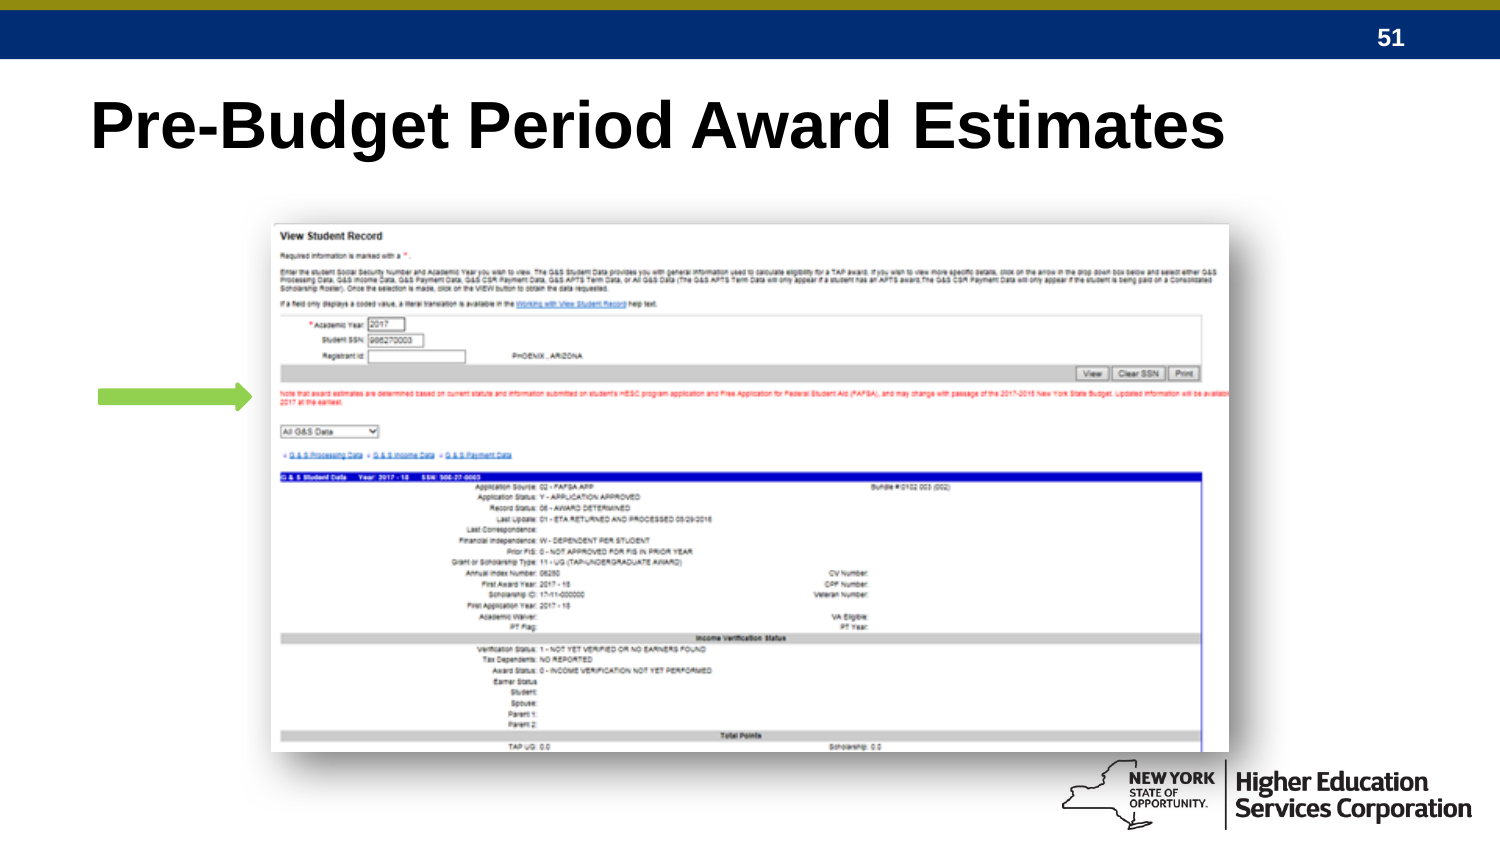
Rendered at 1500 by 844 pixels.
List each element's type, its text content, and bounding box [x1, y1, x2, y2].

title Pre-Budget Period Award Estimates [75, 52, 1425, 193]
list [270, 222, 1230, 752]
picture [1062, 759, 1472, 830]
text_box [97, 382, 253, 412]
